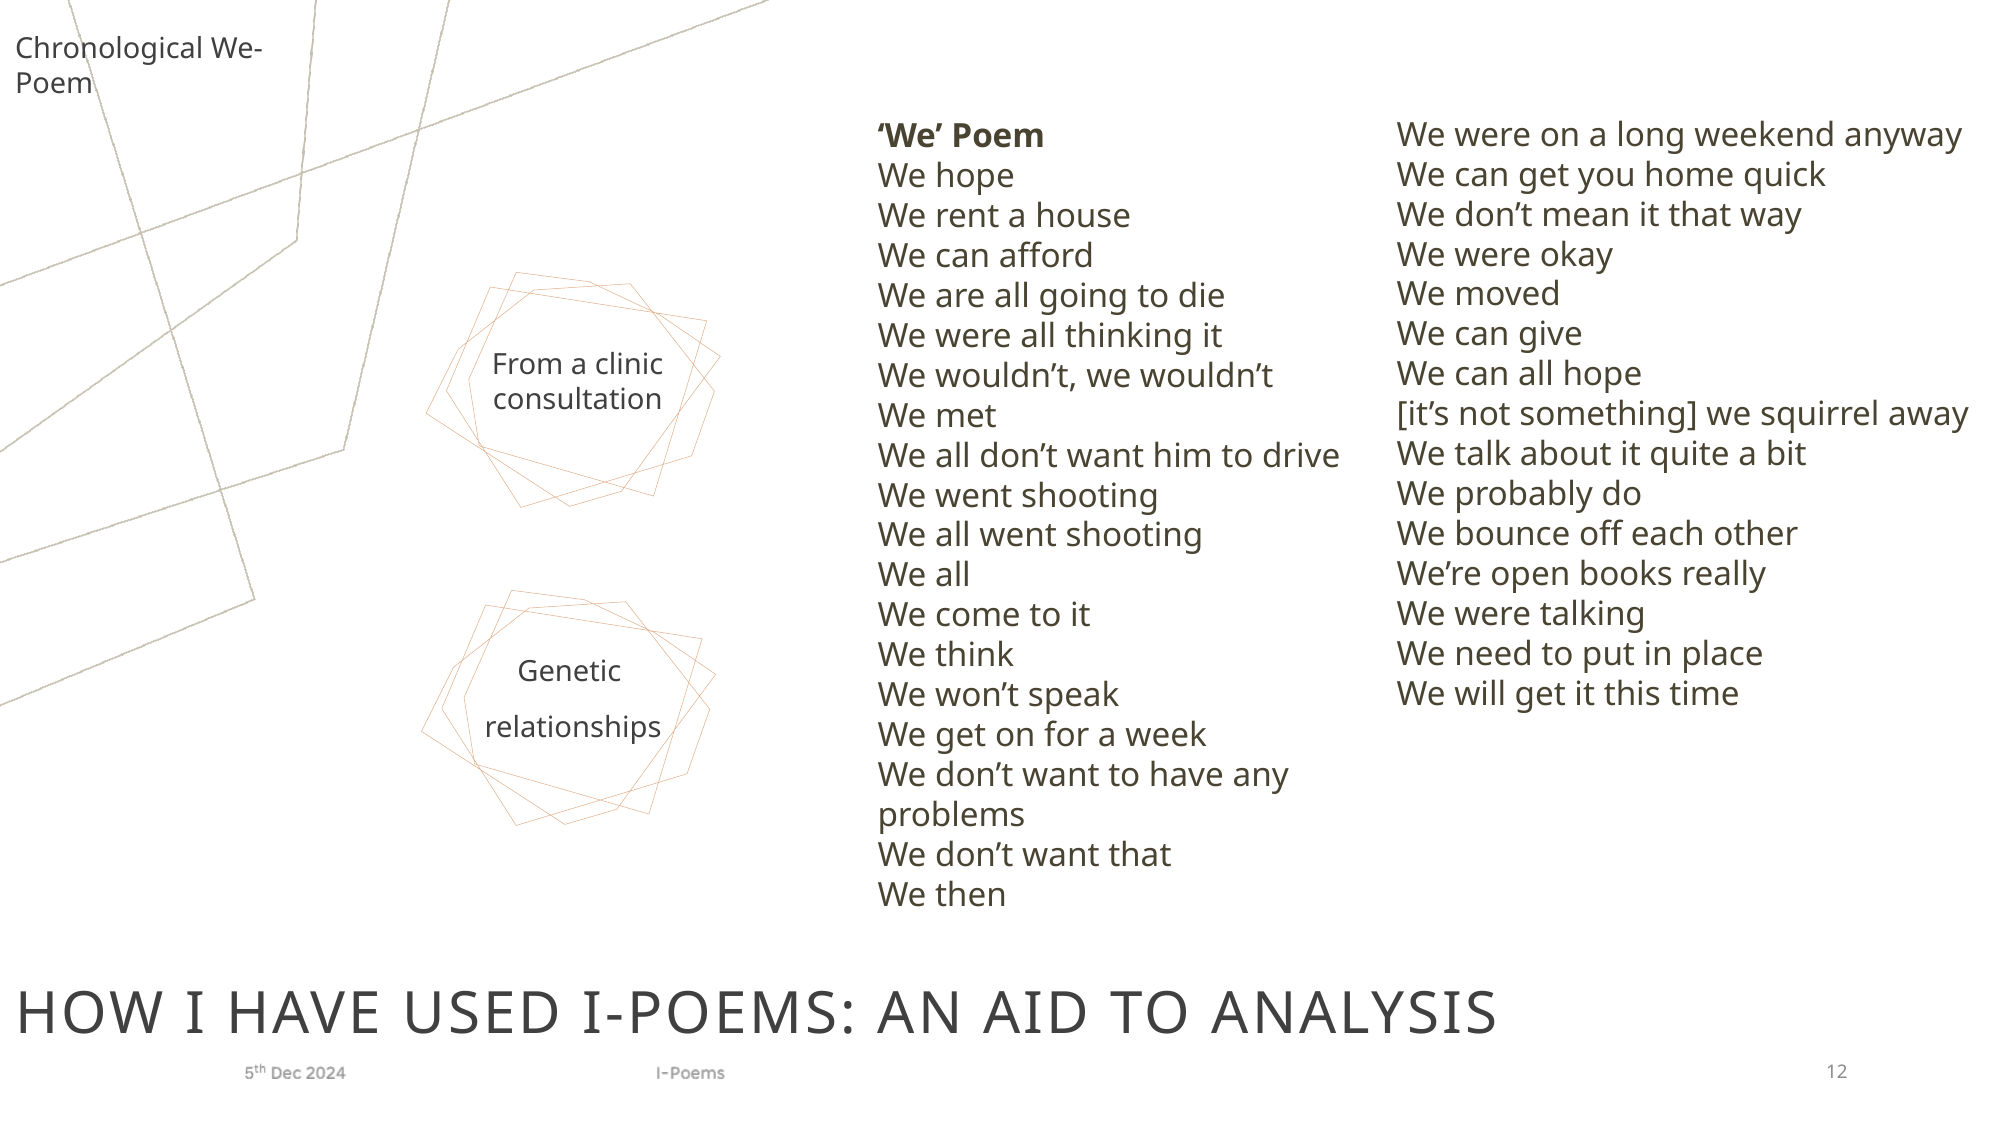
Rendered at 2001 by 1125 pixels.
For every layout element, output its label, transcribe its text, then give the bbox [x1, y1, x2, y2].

text_box ‘We’ Poem We hope We rent a house We can afford We are all going to die We were all thinking it We wouldn’t, we wouldn’t We met We all don’t want him to drive We went shooting We all went shooting We all We come to it We think We won’t speak We get on for a week We don’t want to have any problems We don’t want that We then [862, 107, 1382, 1011]
text_box How I have used I-Poems: an aid to analysis [0, 957, 1559, 1054]
picture [229, 1042, 391, 1103]
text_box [412, 272, 744, 533]
picture [0, 0, 803, 720]
text_box Chronological We-Poem [0, 22, 352, 107]
slide_number 12 [1755, 1042, 1863, 1103]
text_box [407, 590, 739, 840]
picture [486, 1042, 894, 1103]
text_box We were on a long weekend anyway We can get you home quick We don’t mean it that way We were okay We moved We can give We can all hope [it’s not something] we squirrel away We talk about it quite a bit We probably do We bounce off each other We’re open books really We were talking We need to put in place We will get it this time [1381, 105, 2000, 720]
